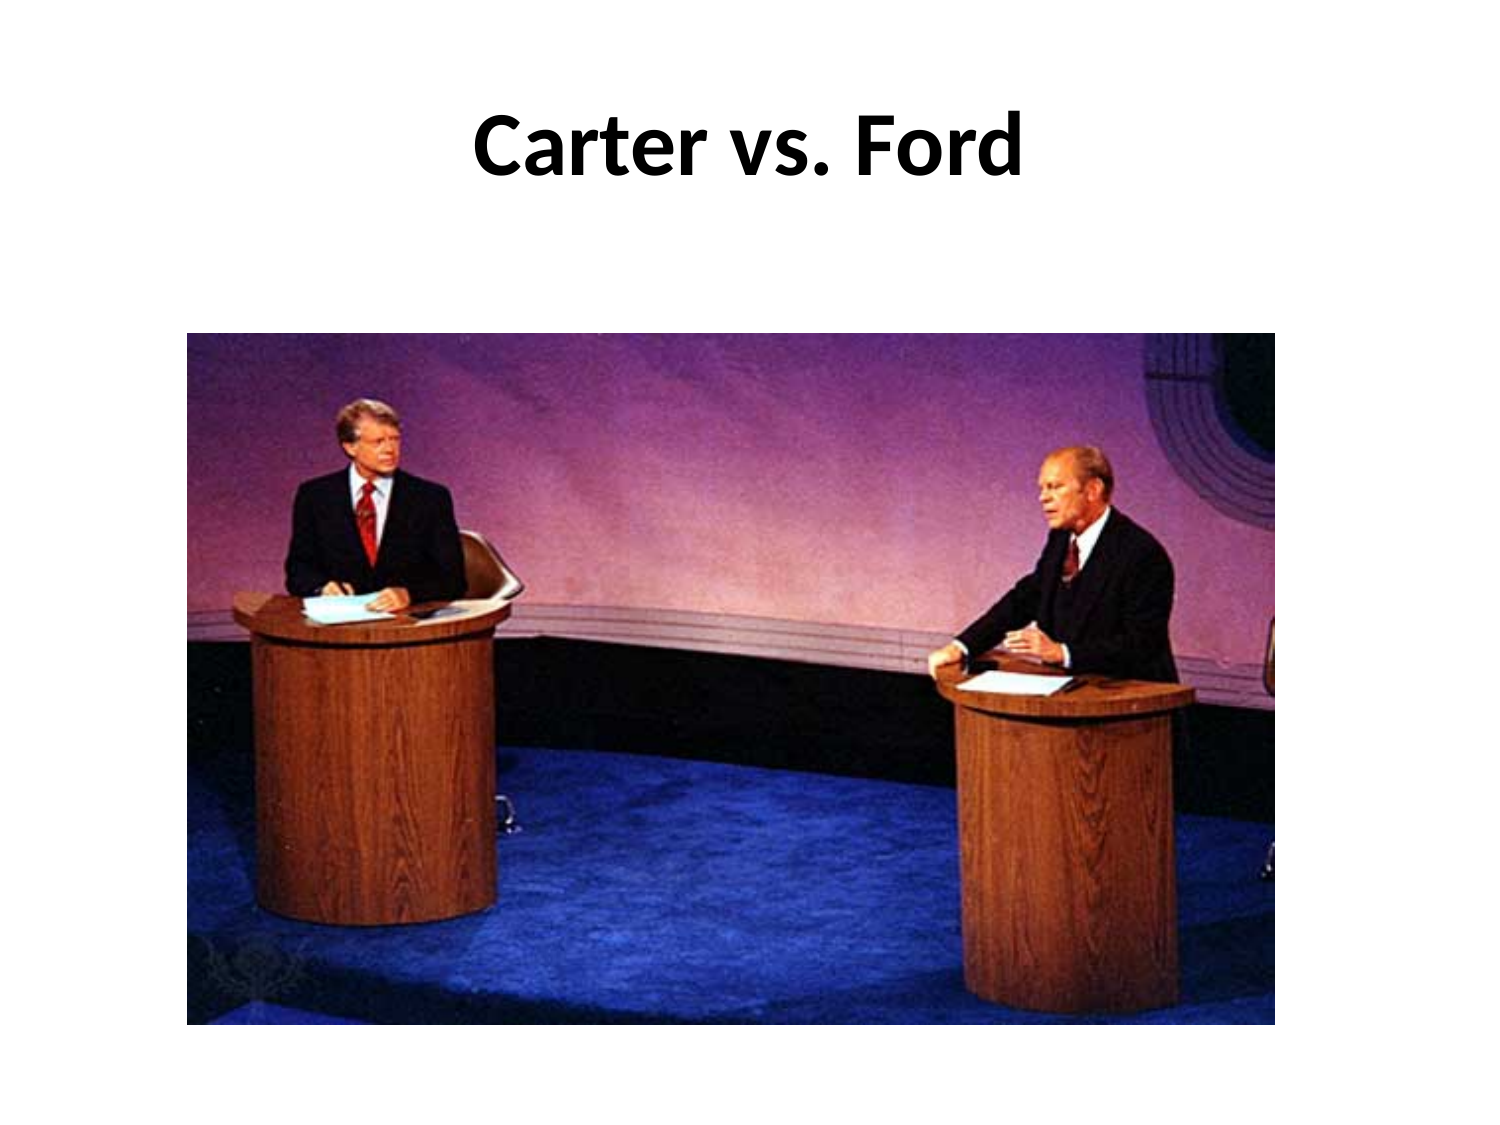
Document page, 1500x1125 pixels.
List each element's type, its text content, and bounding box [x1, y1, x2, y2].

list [187, 332, 1276, 1026]
title Carter vs. Ford [75, 45, 1425, 233]
